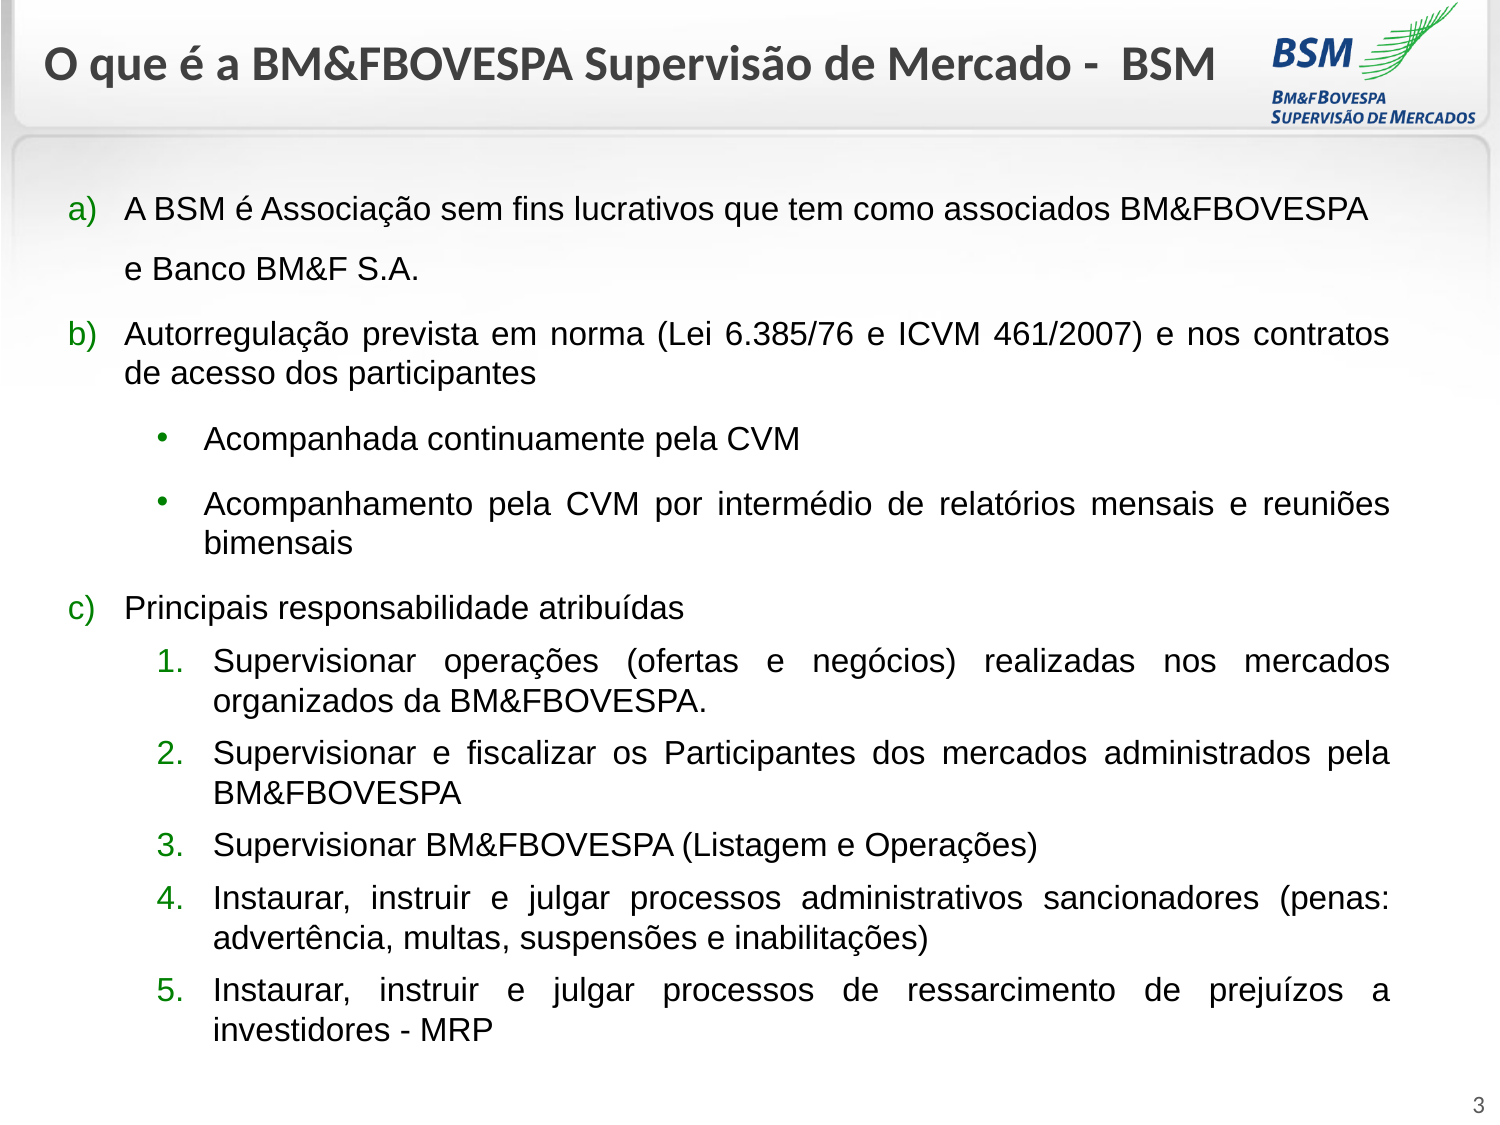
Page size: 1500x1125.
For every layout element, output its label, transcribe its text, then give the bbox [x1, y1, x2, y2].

list O que é a BM&FBOVESPA Supervisão de Mercado - BSM [29, 19, 1294, 102]
list A BSM é Associação sem fins lucrativos que tem como associados BM&FBOVESPA e Banco BM&F S.A. Autorregulação prevista em norma (Lei 6.385/76 e ICVM 461/2007) e nos contratos de acesso dos participantes Acompanhada continuamente pela CVM Acompanhamento pela CVM por intermédio de relatórios mensais e reuniões bimensais Principais responsabilidade atribuídas Supervisionar operações (ofertas e negócios) realizadas nos mercados organizados da BM&FBOVESPA. Supervisionar e fiscalizar os Participantes dos mercados administrados pela BM&FBOVESPA Supervisionar BM&FBOVESPA (Listagem e Operações) Instaurar, instruir e julgar processos administrativos sancionadores (penas: advertência, multas, suspensões e inabilitações) Instaurar, instruir e julgar processos de ressarcimento de prejuízos a investidores - MRP [53, 137, 1407, 1094]
picture [1, 0, 1500, 1125]
